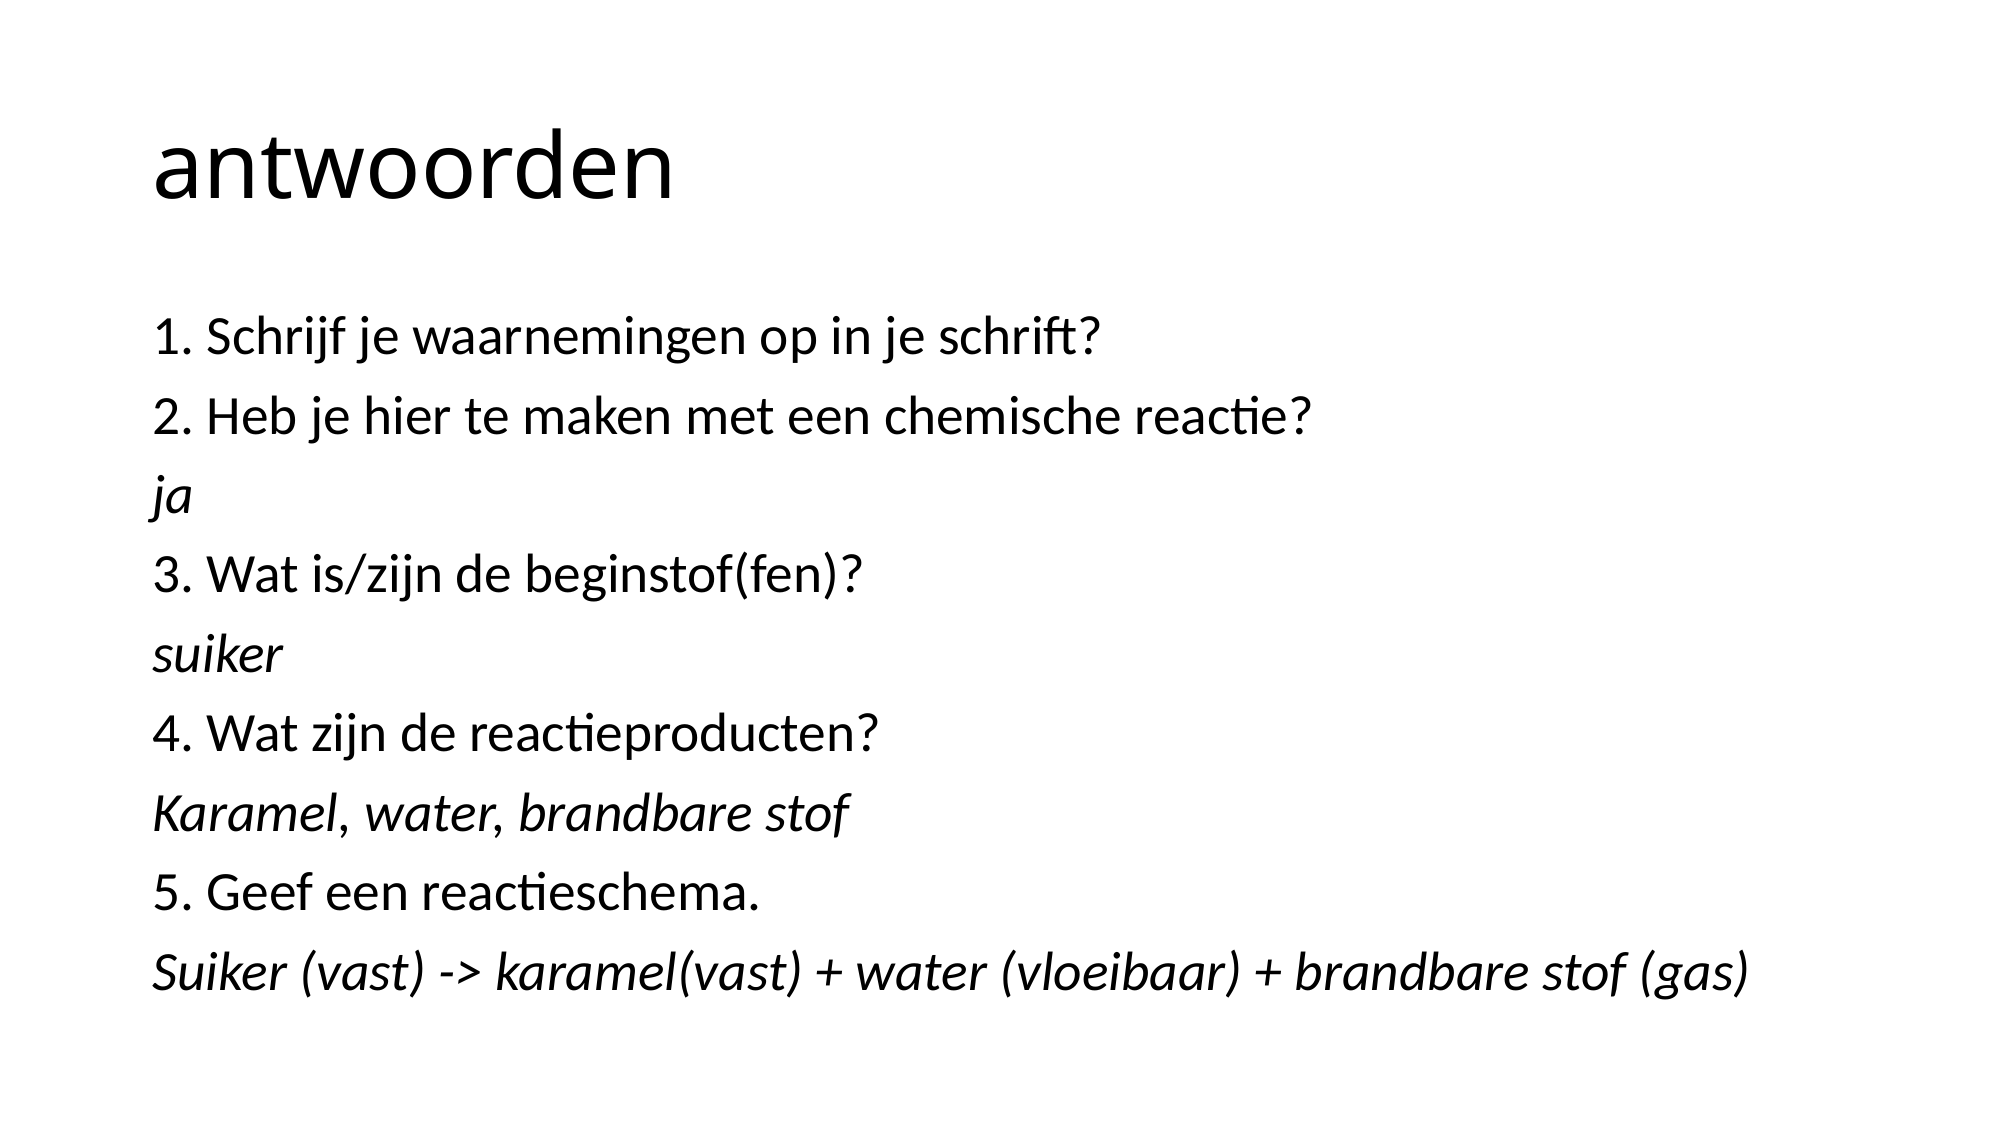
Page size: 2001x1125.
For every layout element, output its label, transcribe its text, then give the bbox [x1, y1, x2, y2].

list 1. Schrijf je waarnemingen op in je schrift? 2. Heb je hier te maken met een chemische reactie? ja 3. Wat is/zijn de beginstof(fen)? suiker 4. Wat zijn de reactieproducten? Karamel, water, brandbare stof 5. Geef een reactieschema. Suiker (vast) -> karamel(vast) + water (vloeibaar) + brandbare stof (gas) [137, 299, 1863, 1014]
title antwoorden [137, 59, 1863, 278]
